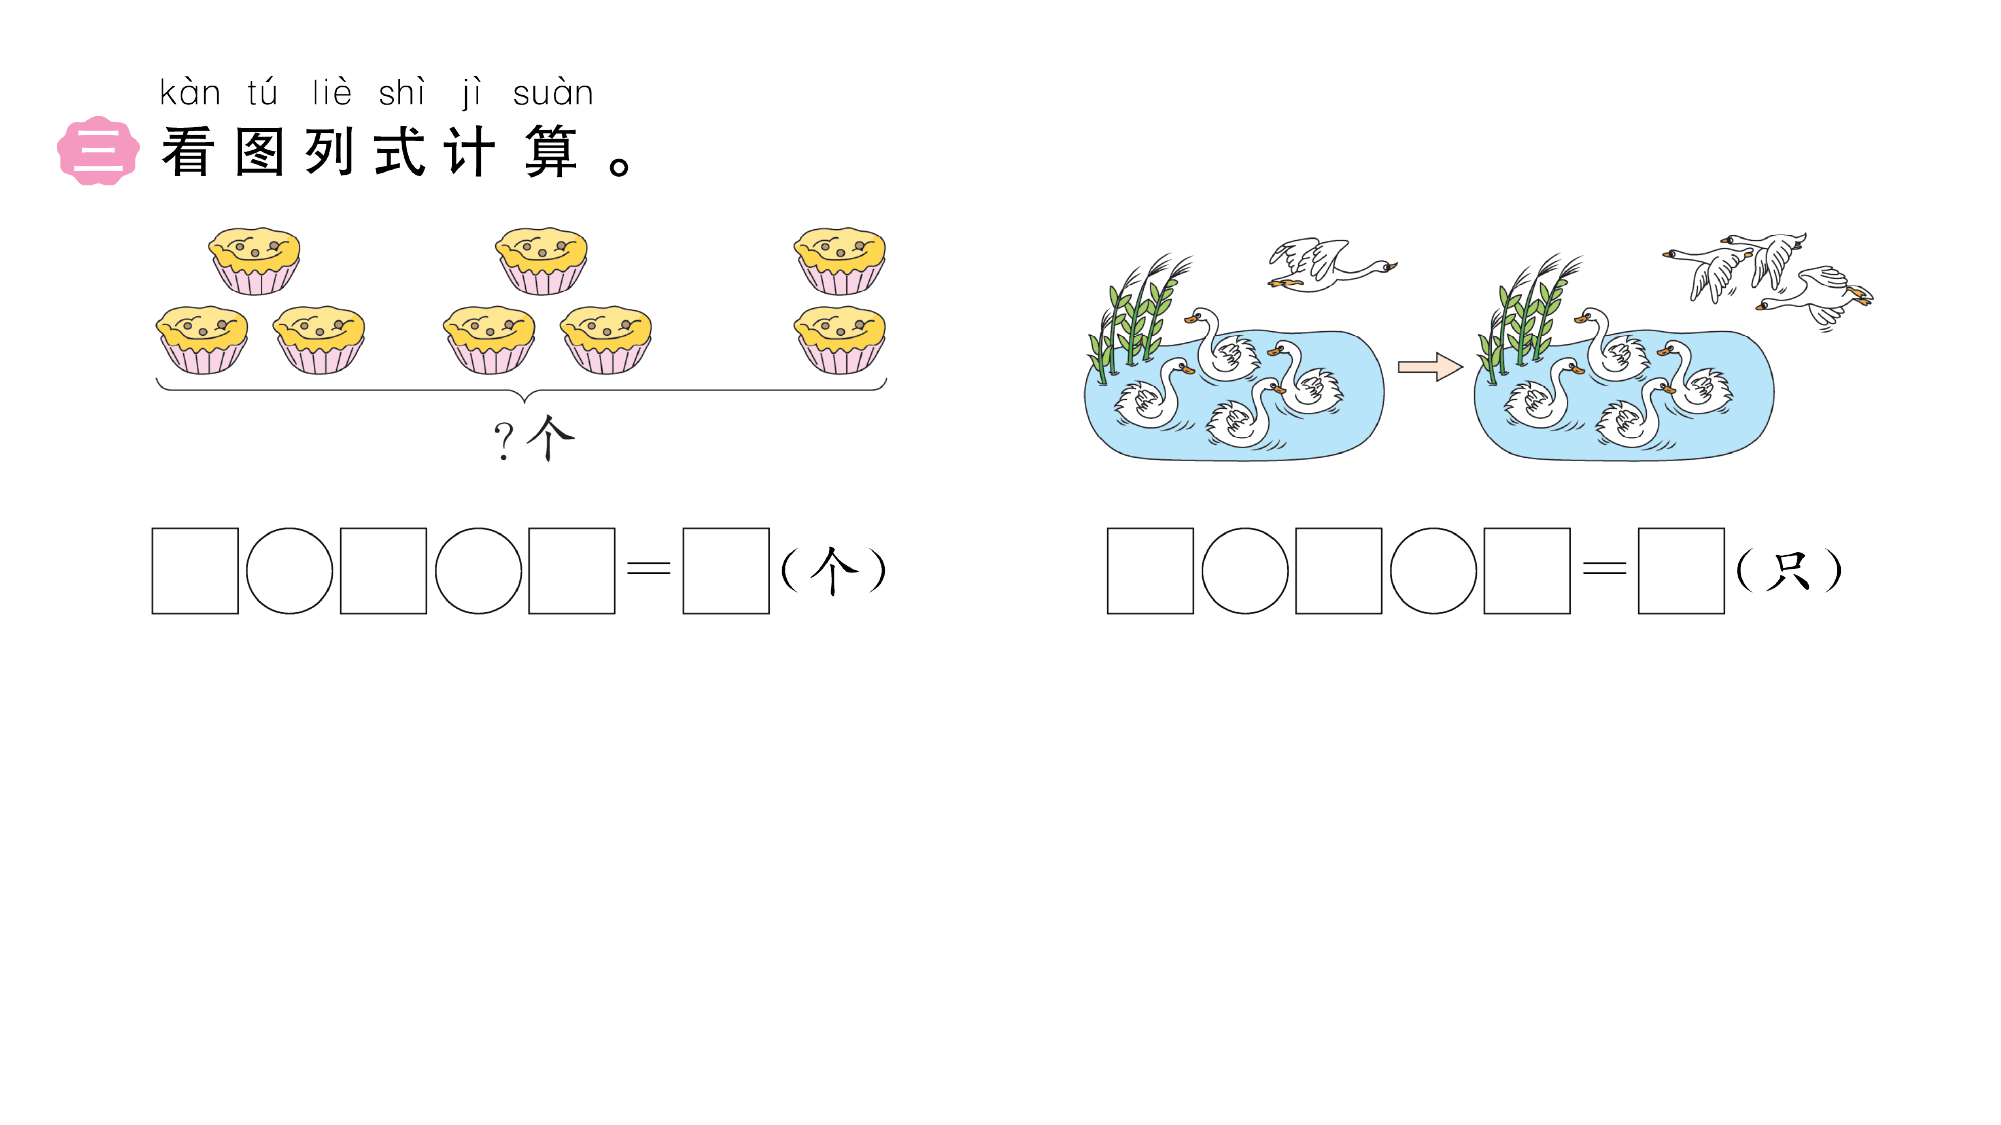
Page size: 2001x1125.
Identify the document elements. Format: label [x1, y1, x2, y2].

picture [53, 41, 1943, 633]
